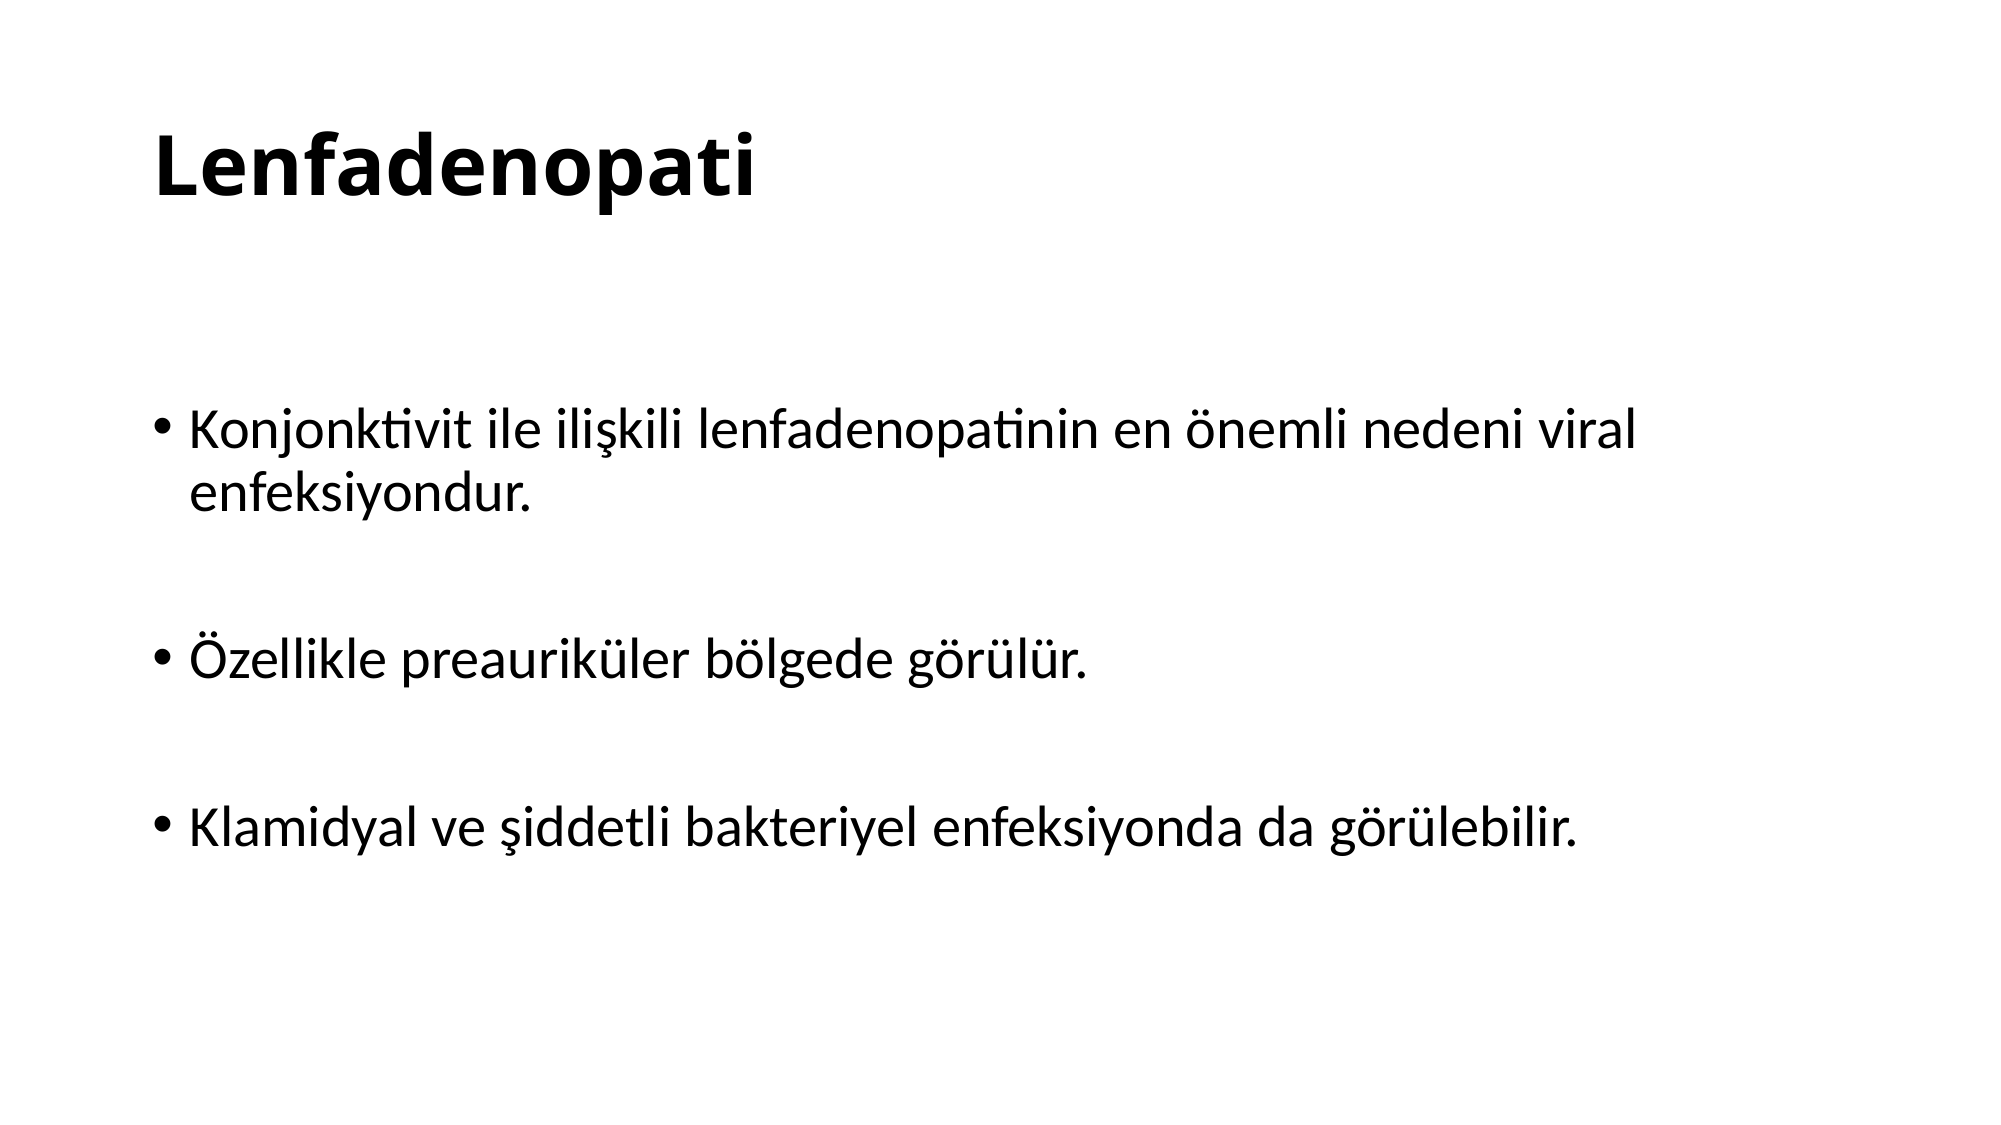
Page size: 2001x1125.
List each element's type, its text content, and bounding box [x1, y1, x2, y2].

title Lenfadenopati [137, 59, 1863, 278]
list Konjonktivit ile ilişkili lenfadenopatinin en önemli nedeni viral enfeksiyondur. Özellikle preauriküler bölgede görülür. Klamidyal ve şiddetli bakteriyel enfeksiyonda da görülebilir. [137, 299, 1863, 1014]
